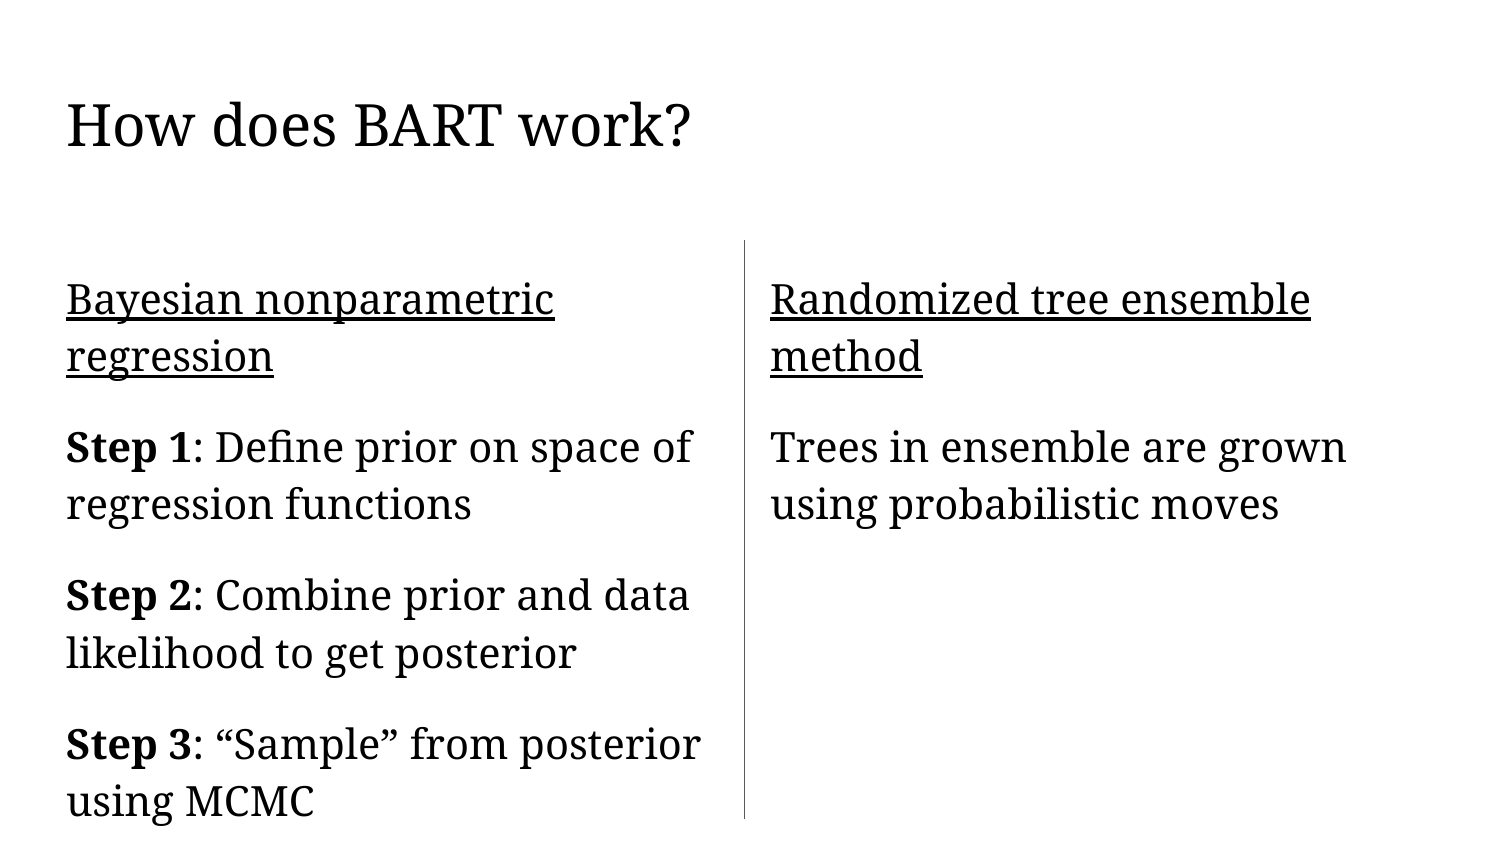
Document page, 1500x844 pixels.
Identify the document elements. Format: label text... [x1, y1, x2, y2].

title How does BART work? [51, 72, 1449, 167]
text_box Bayesian nonparametric regression Step 1: Define prior on space of regression functions Step 2: Combine prior and data likelihood to get posterior Step 3: “Sample” from posterior using MCMC [51, 249, 740, 750]
text_box Randomized tree ensemble method Trees in ensemble are grown using probabilistic moves [755, 249, 1454, 750]
